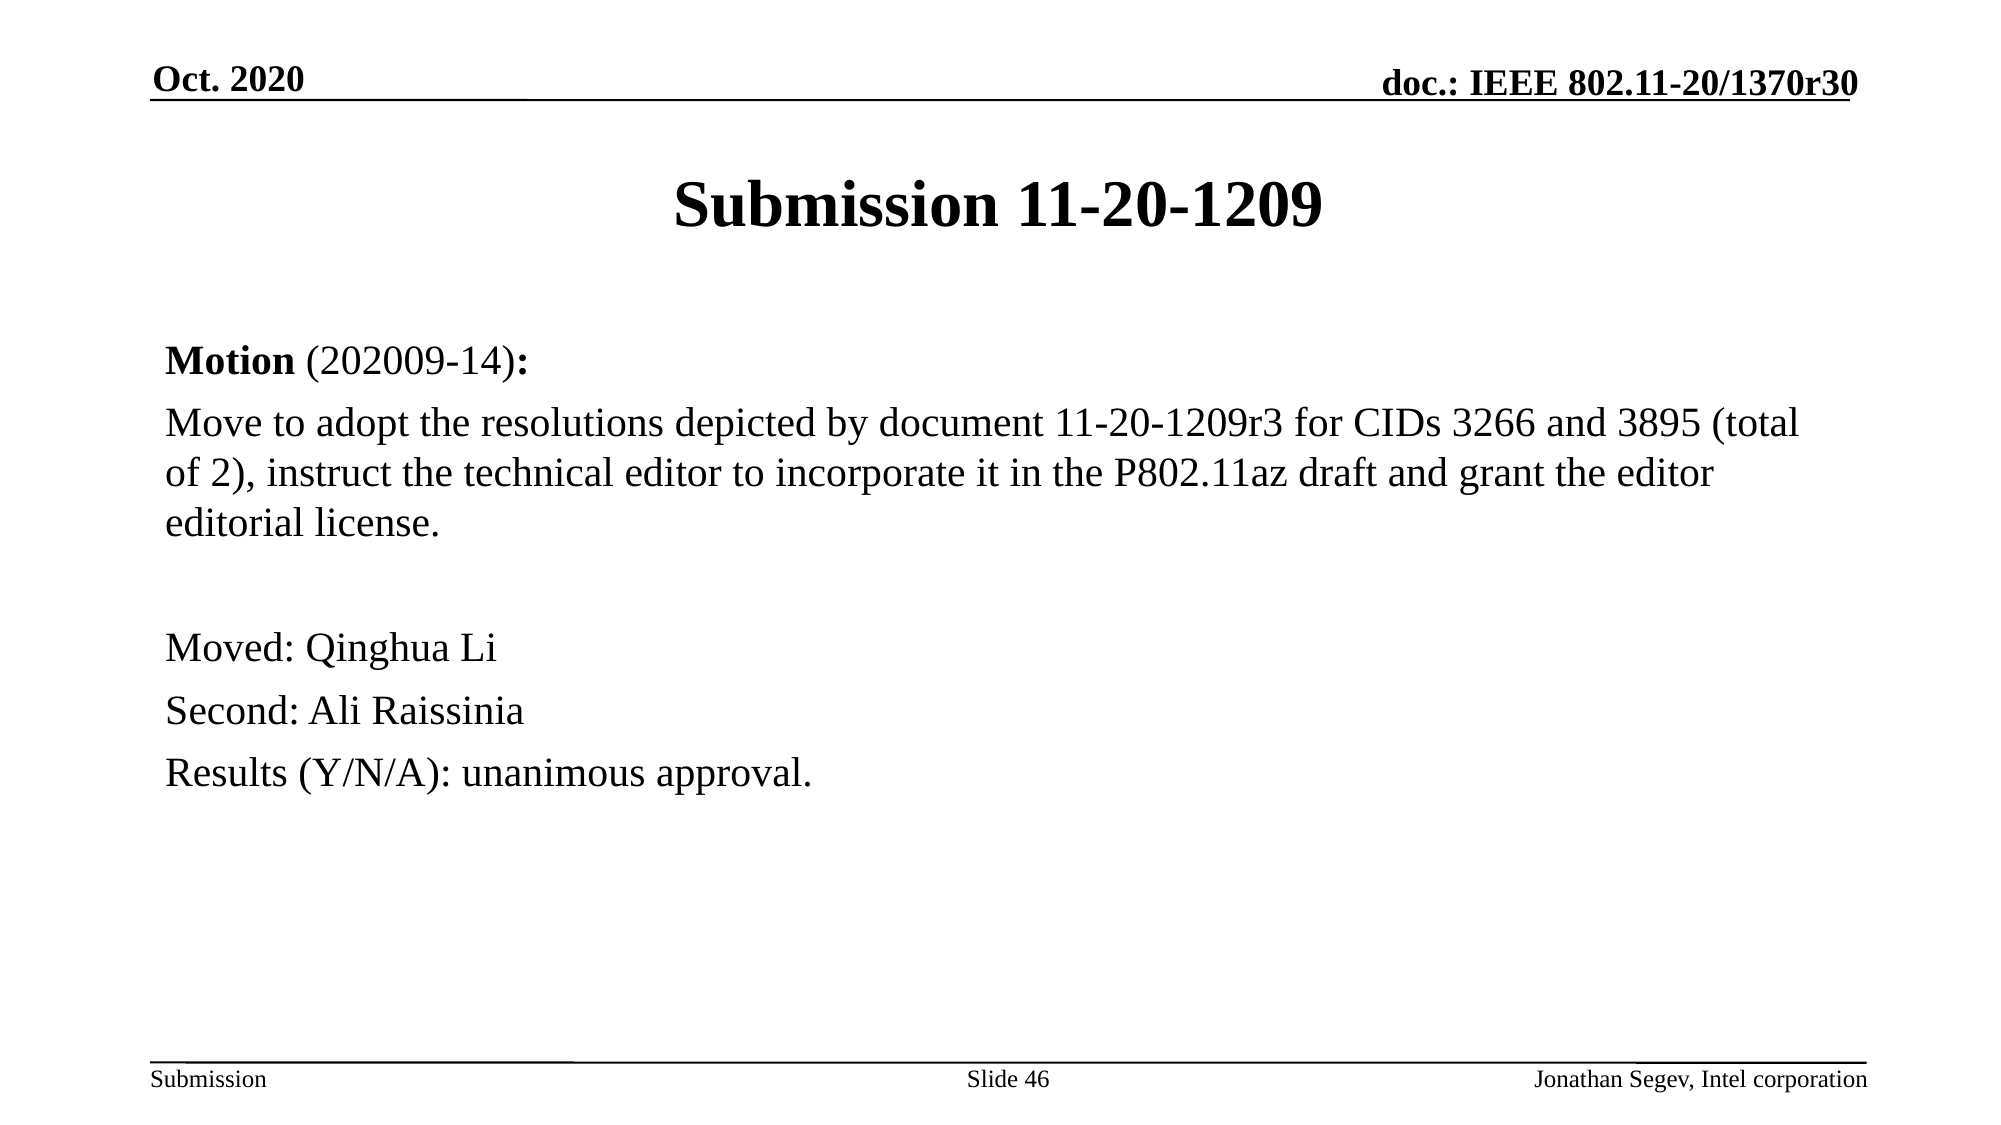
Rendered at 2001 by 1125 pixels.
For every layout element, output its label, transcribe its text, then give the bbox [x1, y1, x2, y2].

footer Jonathan Segev, Intel corporation [1171, 1061, 1869, 1093]
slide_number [152, 54, 563, 100]
list Motion (202009-14): Move to adopt the resolutions depicted by document 11-20-1209r3 for CIDs 3266 and 3895 (total of 2), instruct the technical editor to incorporate it in the P802.11az draft and grant the editor editorial license. Moved: Qinghua Li Second: Ali Raissinia Results (Y/N/A): unanimous approval. [149, 324, 1850, 1000]
title Submission 11-20-1209 [149, 112, 1850, 288]
slide_number Slide 46 [950, 1061, 1067, 1123]
